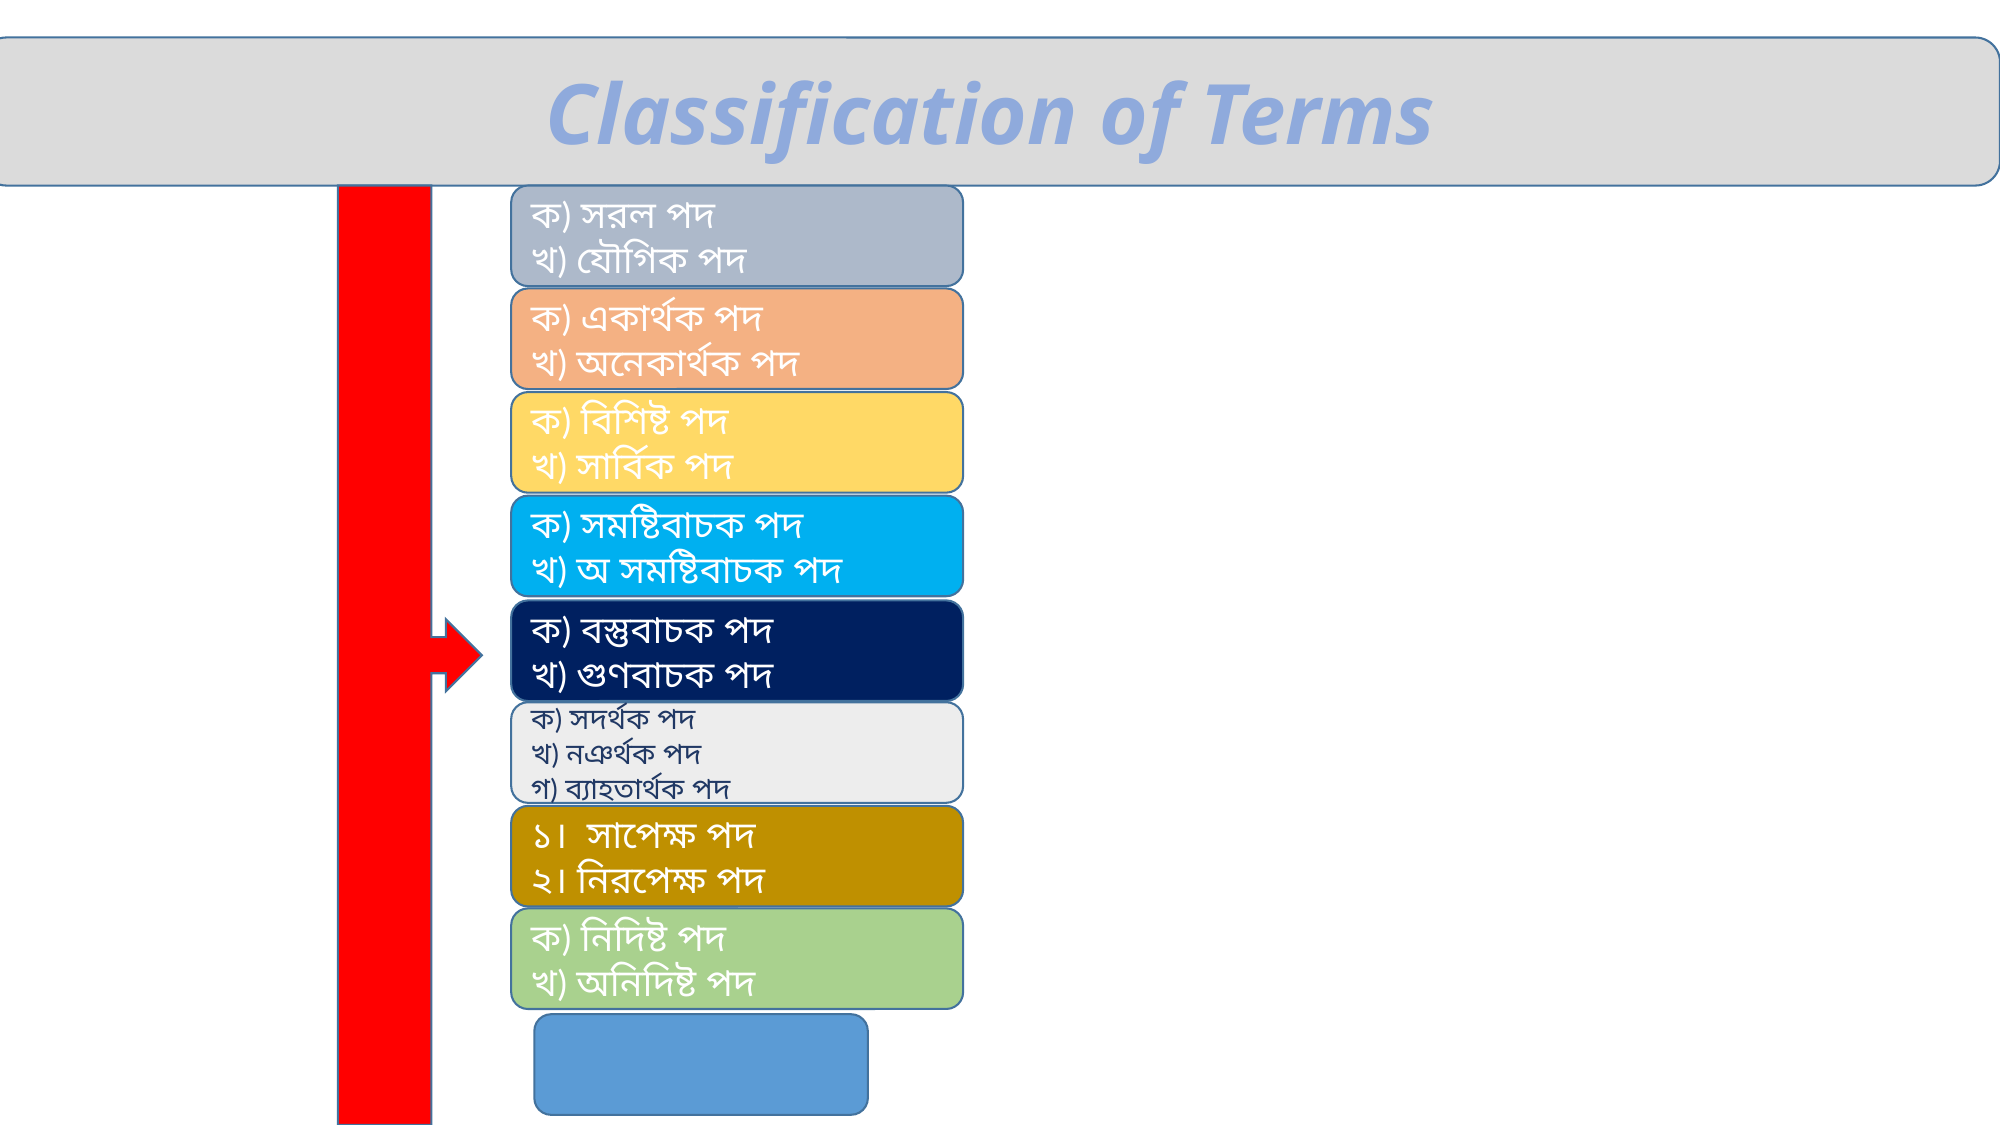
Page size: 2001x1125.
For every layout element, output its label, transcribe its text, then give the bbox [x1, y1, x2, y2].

text_box ক) সরল পদ খ) যৌগিক পদ [510, 184, 965, 287]
text_box [533, 1013, 869, 1116]
text_box ক) বিশিষ্ট পদ খ) সার্বিক পদ [510, 391, 965, 494]
text_box ক) বস্তুবাচক পদ খ) গুণবাচক পদ [510, 599, 965, 701]
text_box ক) নিদিষ্ট পদ খ) অনিদিষ্ট পদ [510, 907, 965, 1011]
text_box ক) সদর্থক পদ খ) নঞর্থক পদ গ) ব্যাহতার্থক পদ [510, 701, 965, 804]
text_box ক) একার্থক পদ খ) অনেকার্থক পদ [510, 287, 965, 391]
text_box ১। সাপেক্ষ পদ ২। নিরপেক্ষ পদ [510, 804, 965, 907]
text_box ক) সমষ্টিবাচক পদ খ) অ সমষ্টিবাচক পদ [510, 494, 965, 598]
text_box [336, 184, 484, 1125]
text_box Classification of Terms [0, 36, 2000, 187]
